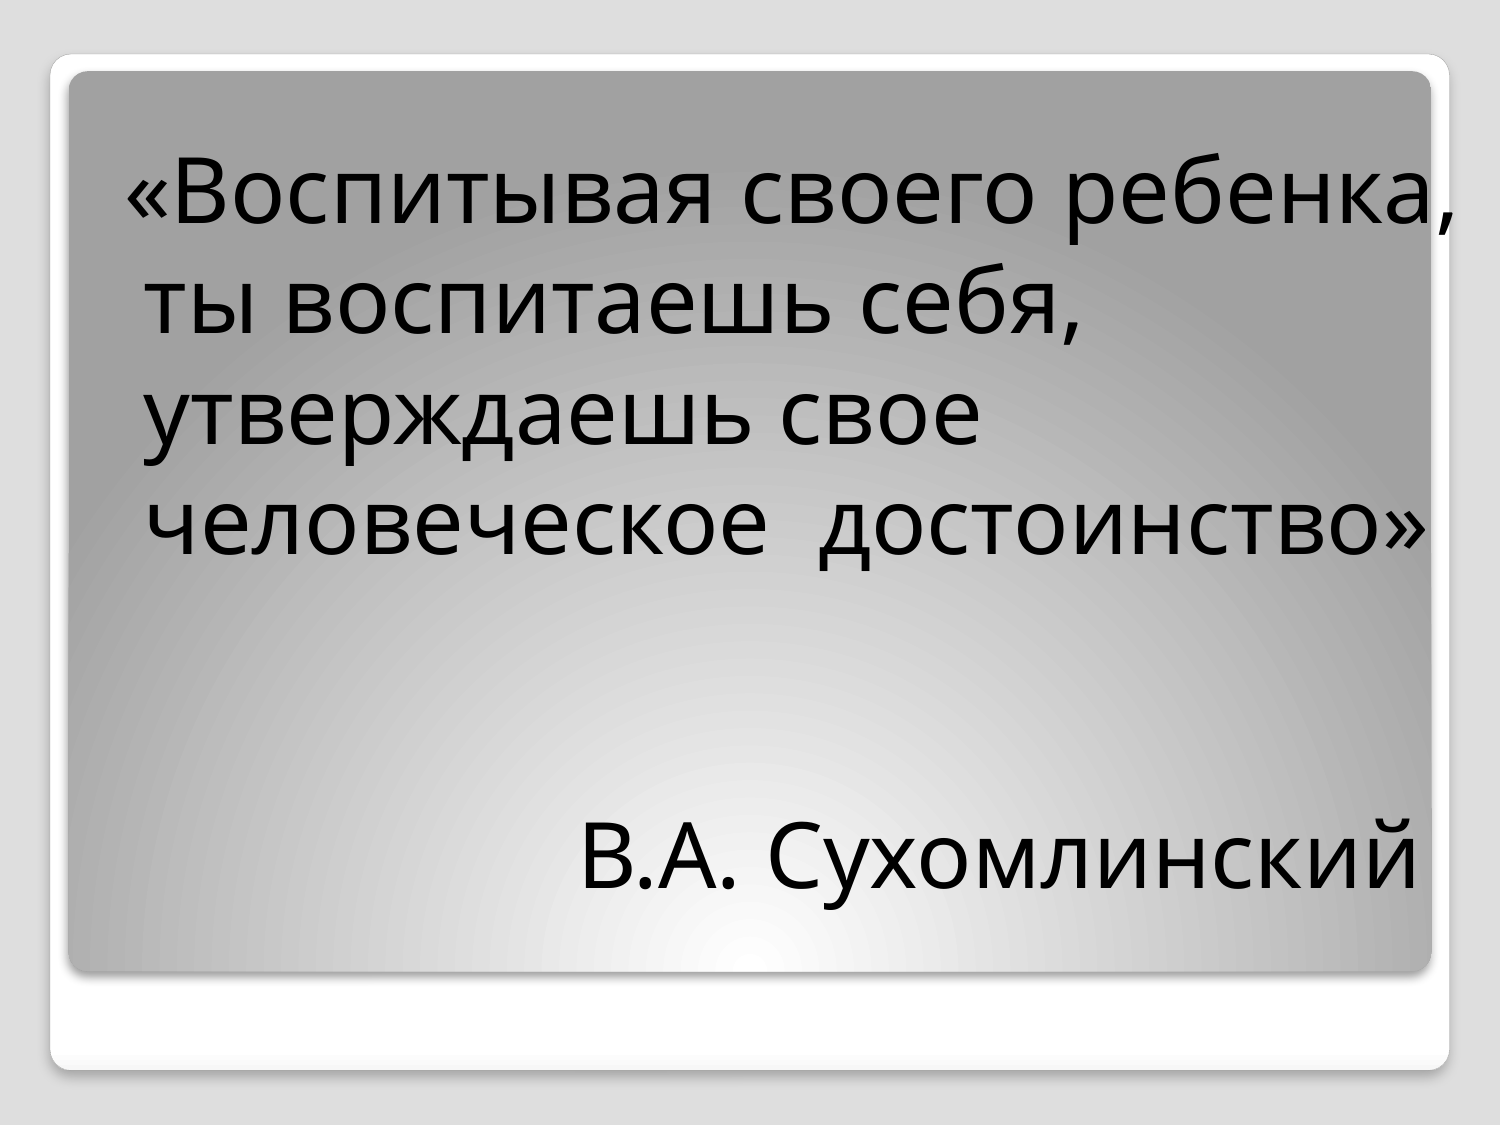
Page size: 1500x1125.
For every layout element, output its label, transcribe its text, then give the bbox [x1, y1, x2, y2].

list «Воспитывая своего ребенка, ты воспитаешь себя, утверждаешь свое человеческое достоинство» [70, 117, 1500, 844]
title В.А. Сухомлинский [82, 844, 1437, 914]
